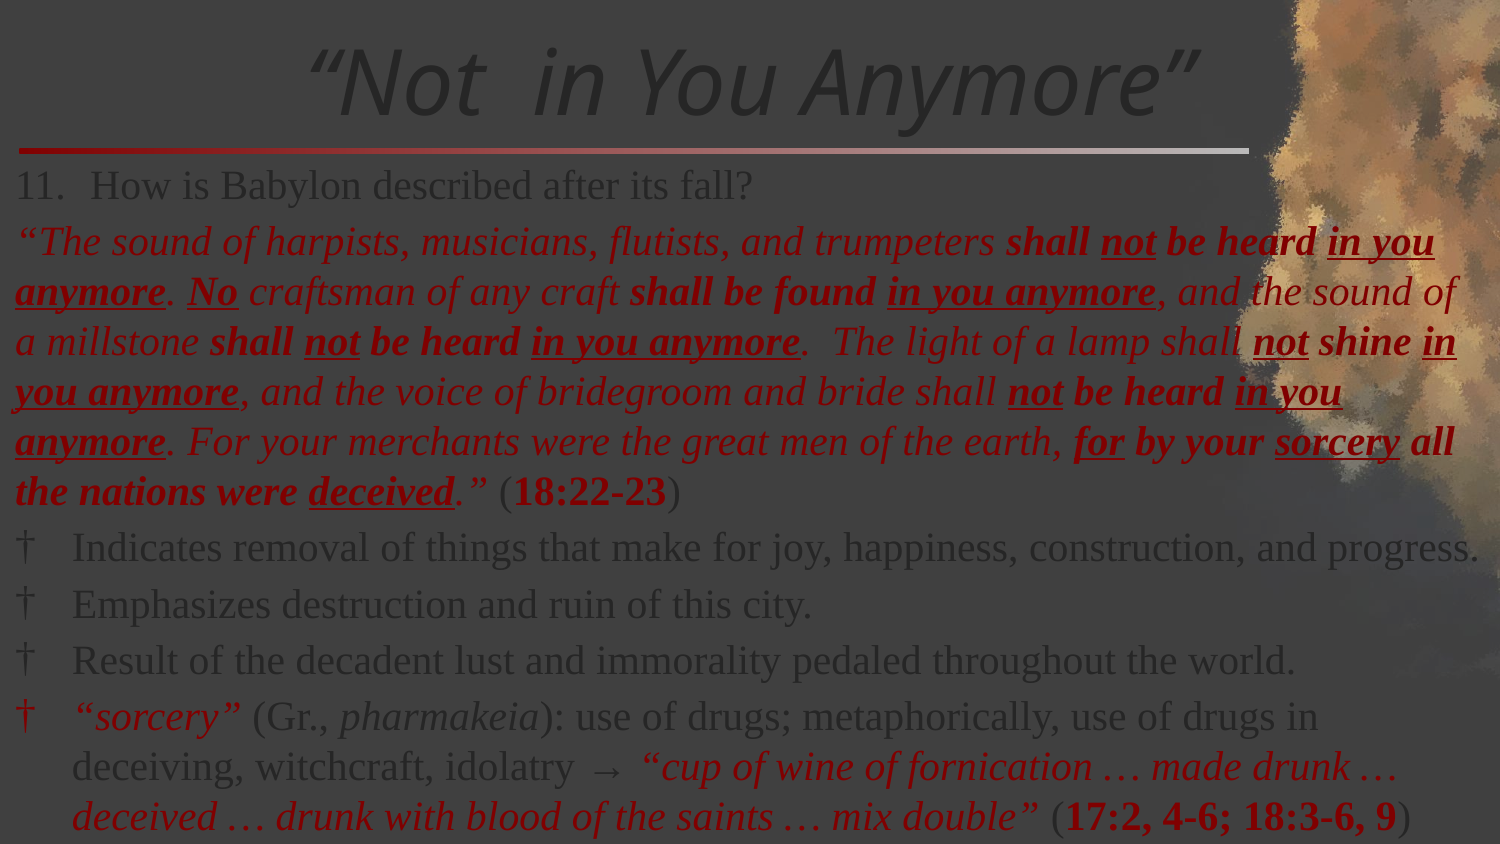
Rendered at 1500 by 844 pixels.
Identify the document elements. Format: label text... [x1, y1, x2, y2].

list How is Babylon described after its fall? “The sound of harpists, musicians, flutists, and trumpeters shall not be heard in you anymore. No craftsman of any craft shall be found in you anymore, and the sound of a millstone shall not be heard in you anymore. The light of a lamp shall not shine in you anymore, and the voice of bridegroom and bride shall not be heard in you anymore. For your merchants were the great men of the earth, for by your sorcery all the nations were deceived.” (18:22-23) Indicates removal of things that make for joy, happiness, construction, and progress. Emphasizes destruction and ruin of this city. Result of the decadent lust and immorality pedaled throughout the world. “sorcery” (Gr., pharmakeia): use of drugs; metaphorically, use of drugs in deceiving, witchcraft, idolatry → “cup of wine of fornication … made drunk … deceived … drunk with blood of the saints … mix double” (17:2, 4-6; 18:3-6, 9) [7, 150, 1493, 830]
title “Not in You Anymore” [7, 7, 1493, 150]
